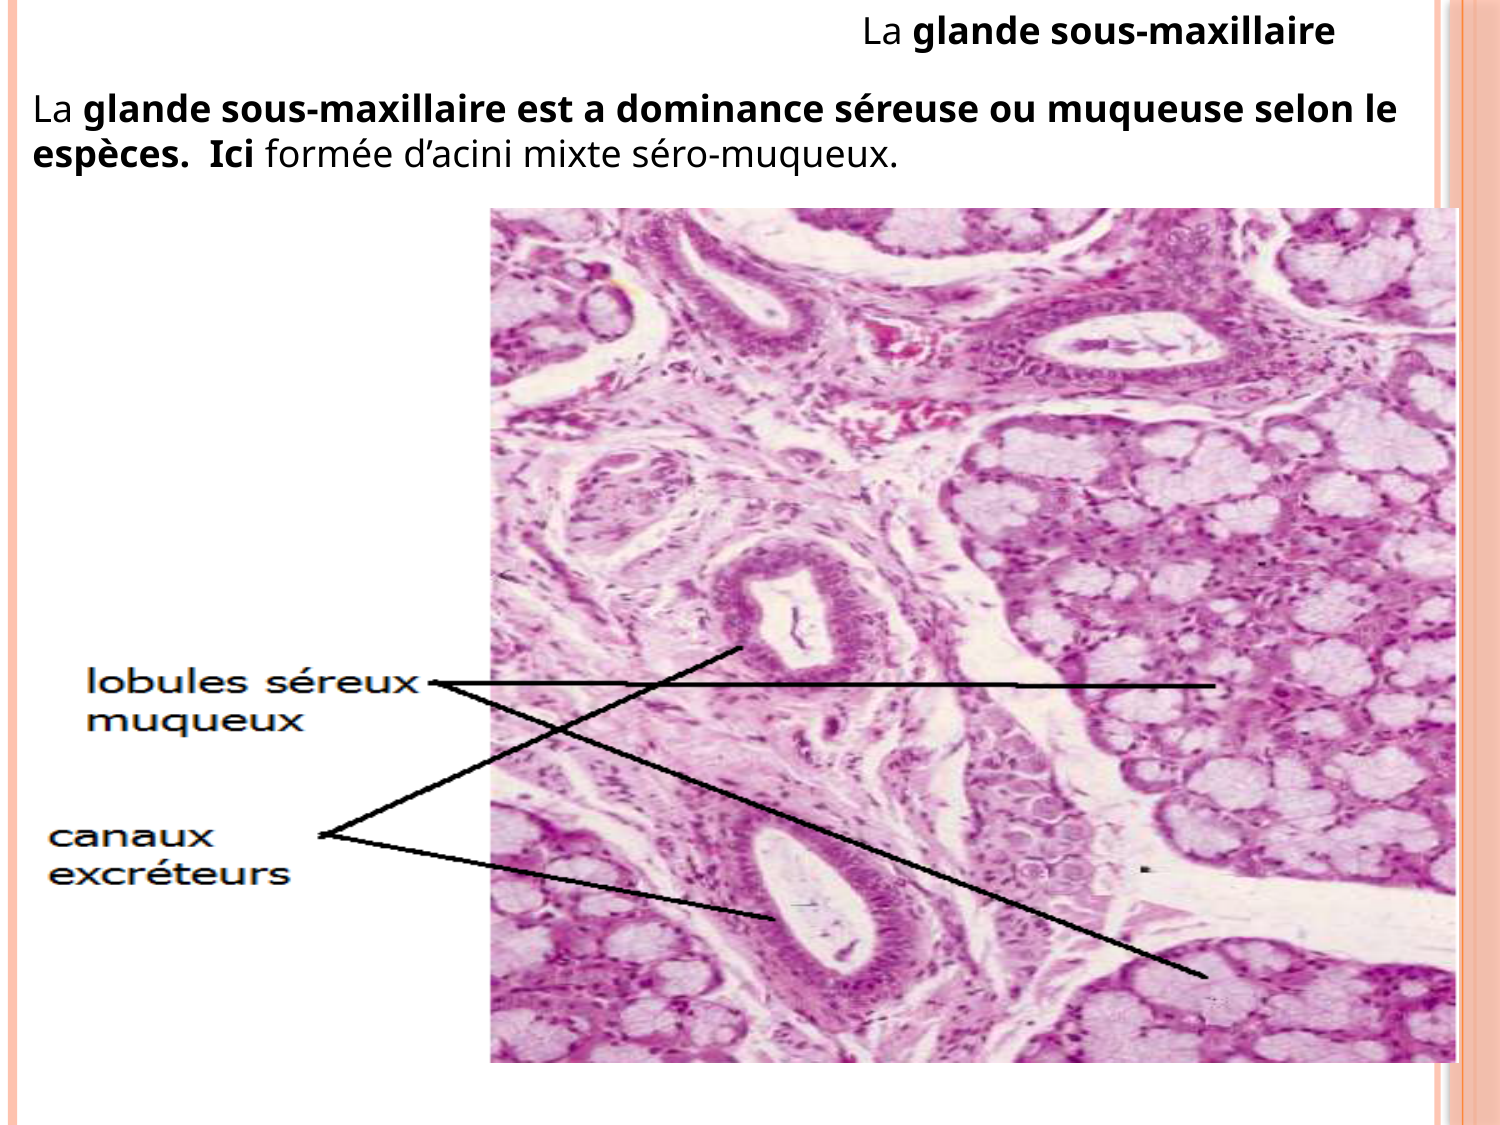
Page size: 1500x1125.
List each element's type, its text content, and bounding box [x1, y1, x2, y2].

text_box La glande sous-maxillaire [847, 0, 1362, 60]
picture [40, 207, 1460, 1064]
text_box La glande sous-maxillaire est a dominance séreuse ou muqueuse selon le espèces. Ici formée d’acini mixte séro-muqueux. [17, 78, 1459, 183]
